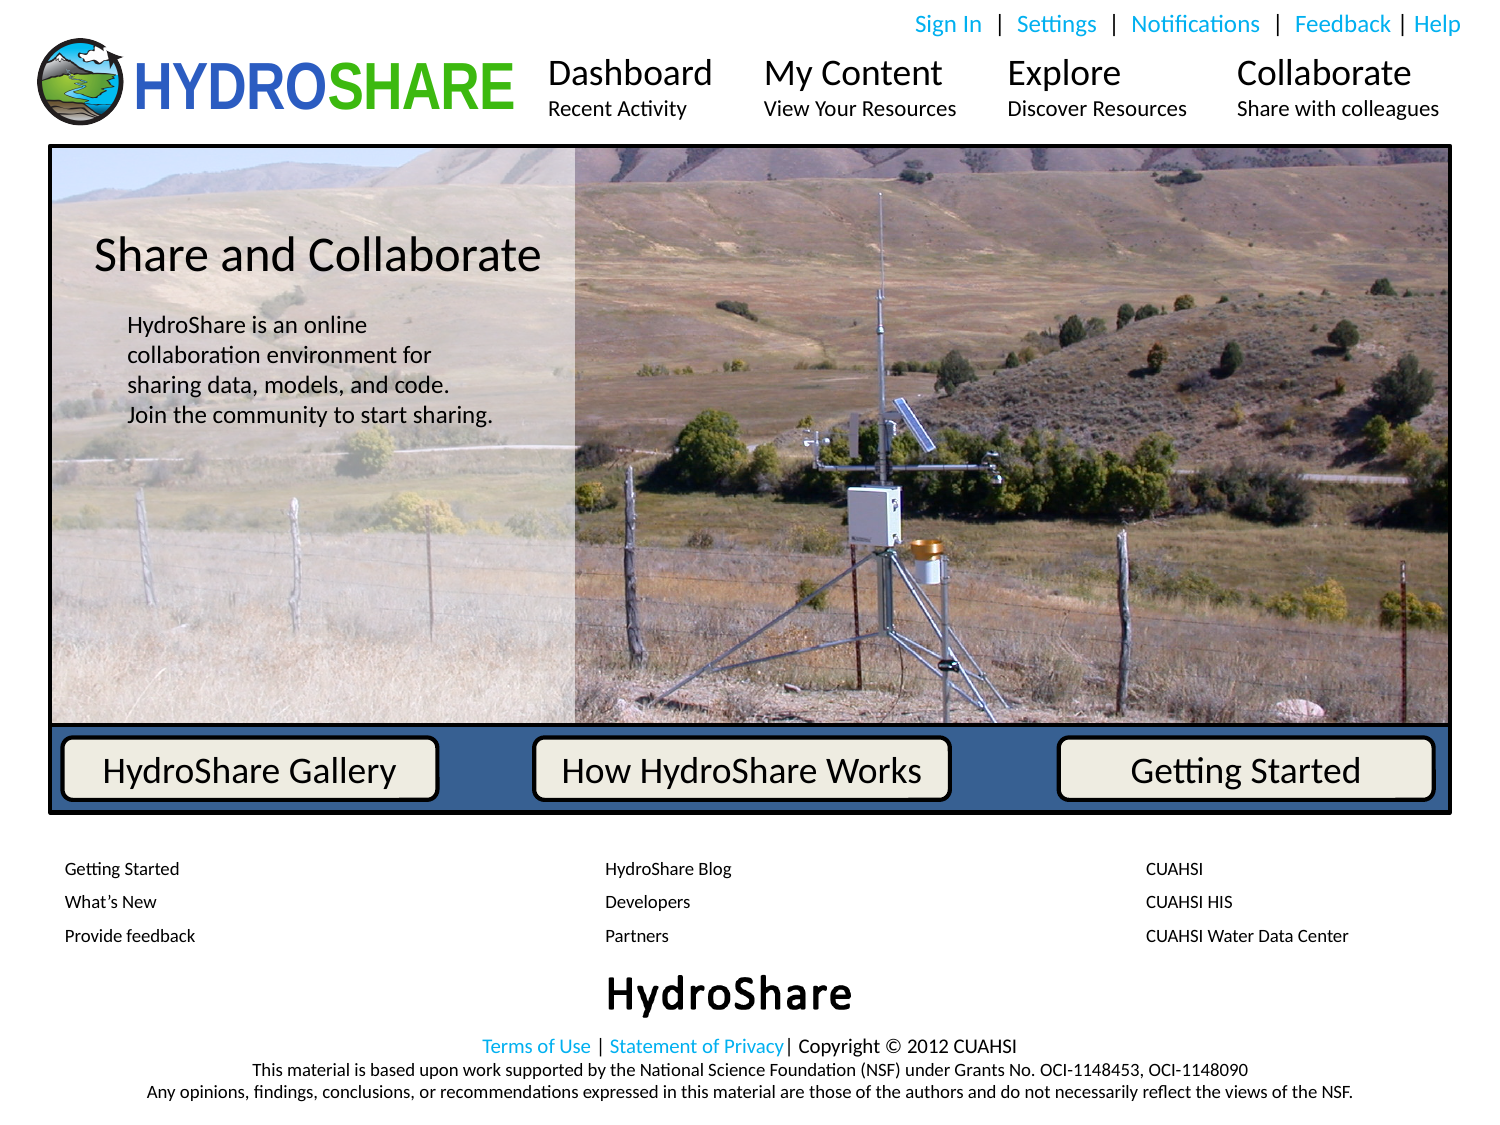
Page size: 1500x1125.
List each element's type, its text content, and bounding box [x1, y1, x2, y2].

text_box Explore Discover Resources [992, 40, 1203, 129]
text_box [36, 34, 672, 132]
text_box How HydroShare Works [532, 735, 952, 802]
text_box Collaborate Share with colleagues [1222, 40, 1455, 129]
picture [49, 145, 1451, 726]
text_box Terms of Use | Statement of Privacy| Copyright © 2012 CUAHSI This material is based upon work supported by the National Science Foundation (NSF) under Grants No. OCI-1148453, OCI-1148090 Any opinions, findings, conclusions, or recommendations expressed in this material are those of the authors and do not necessarily reflect the views of the NSF. [0, 1025, 1500, 1110]
text_box Dashboard Recent Activity [676, 40, 729, 129]
text_box [48, 731, 1452, 815]
text_box CUAHSI CUAHSI HIS CUAHSI Water Data Center [1131, 837, 1369, 954]
text_box Sign In | Settings | Notifications | Feedback | Help [884, 0, 1488, 45]
text_box HydroShare Blog Developers Partners [590, 837, 829, 954]
text_box Getting Started What’s New Provide feedback [49, 837, 288, 954]
picture [599, 949, 864, 1038]
text_box Getting Started [1056, 735, 1436, 802]
text_box HydroShare Gallery [60, 735, 440, 802]
text_box My Content View Your Resources [749, 40, 972, 129]
